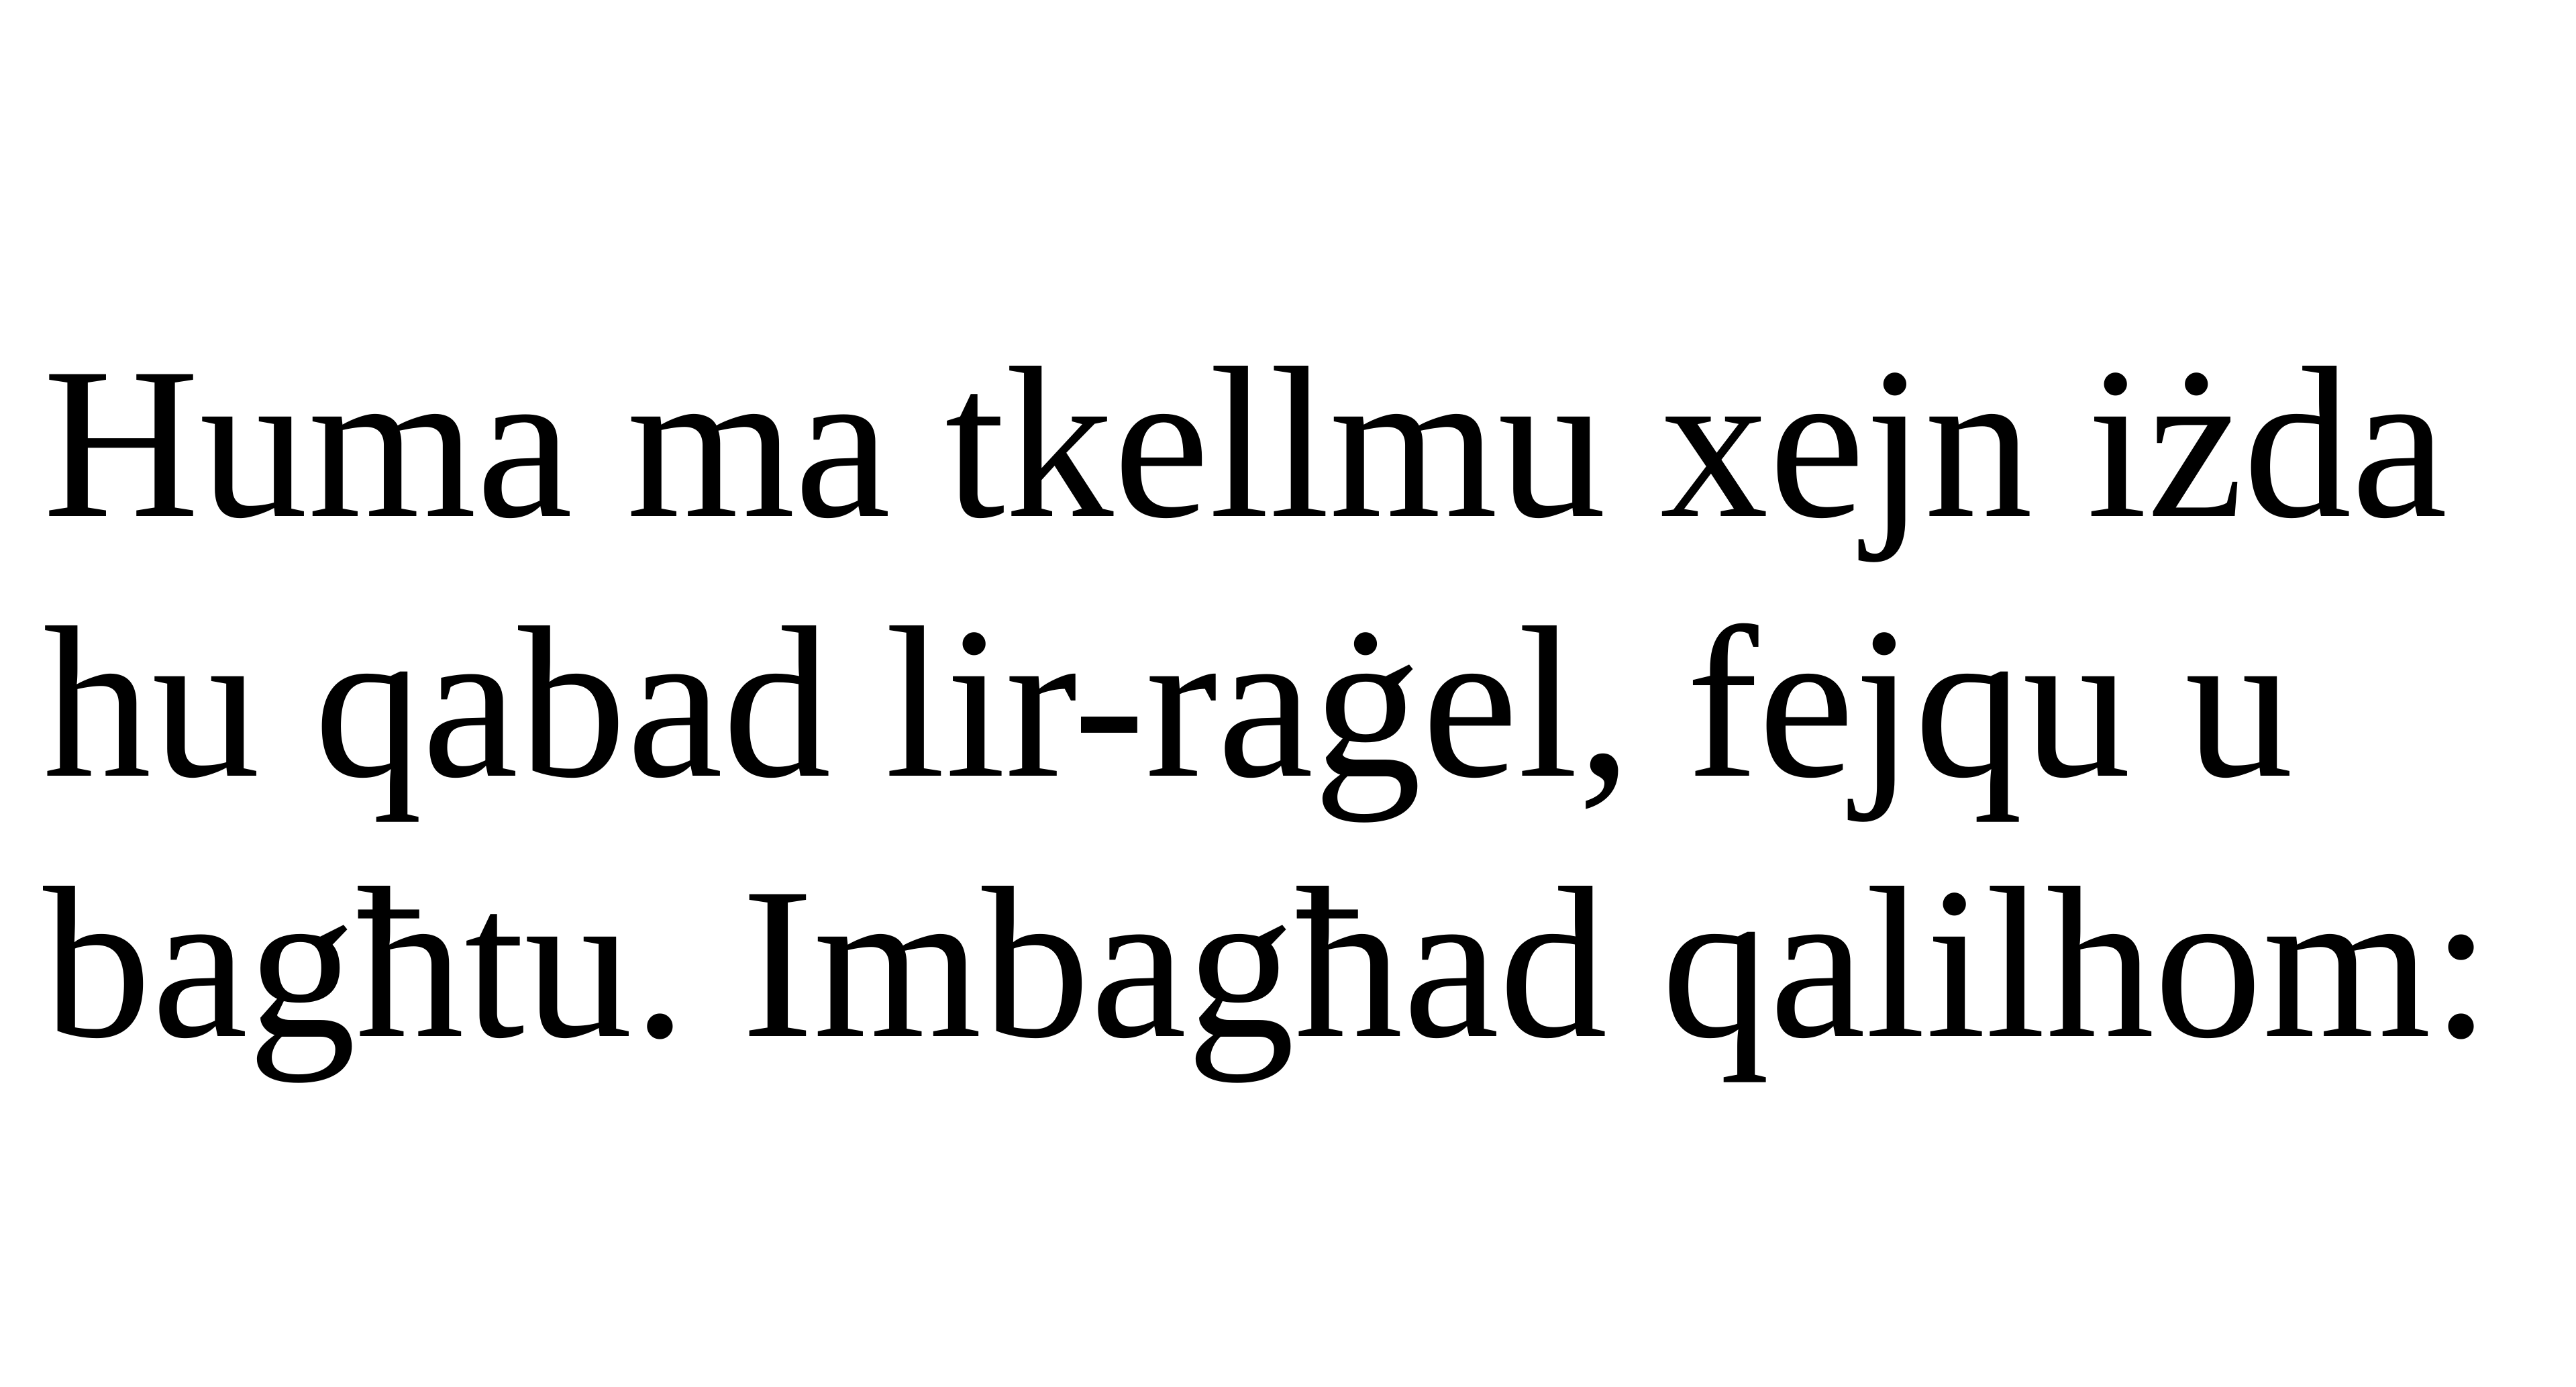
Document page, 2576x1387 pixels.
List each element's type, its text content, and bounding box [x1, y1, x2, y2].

text_box Huma ma tkellmu xejn iżda hu qabad lir-raġel, fejqu u bagħtu. Imbagħad qalilhom: [34, 295, 2542, 1085]
